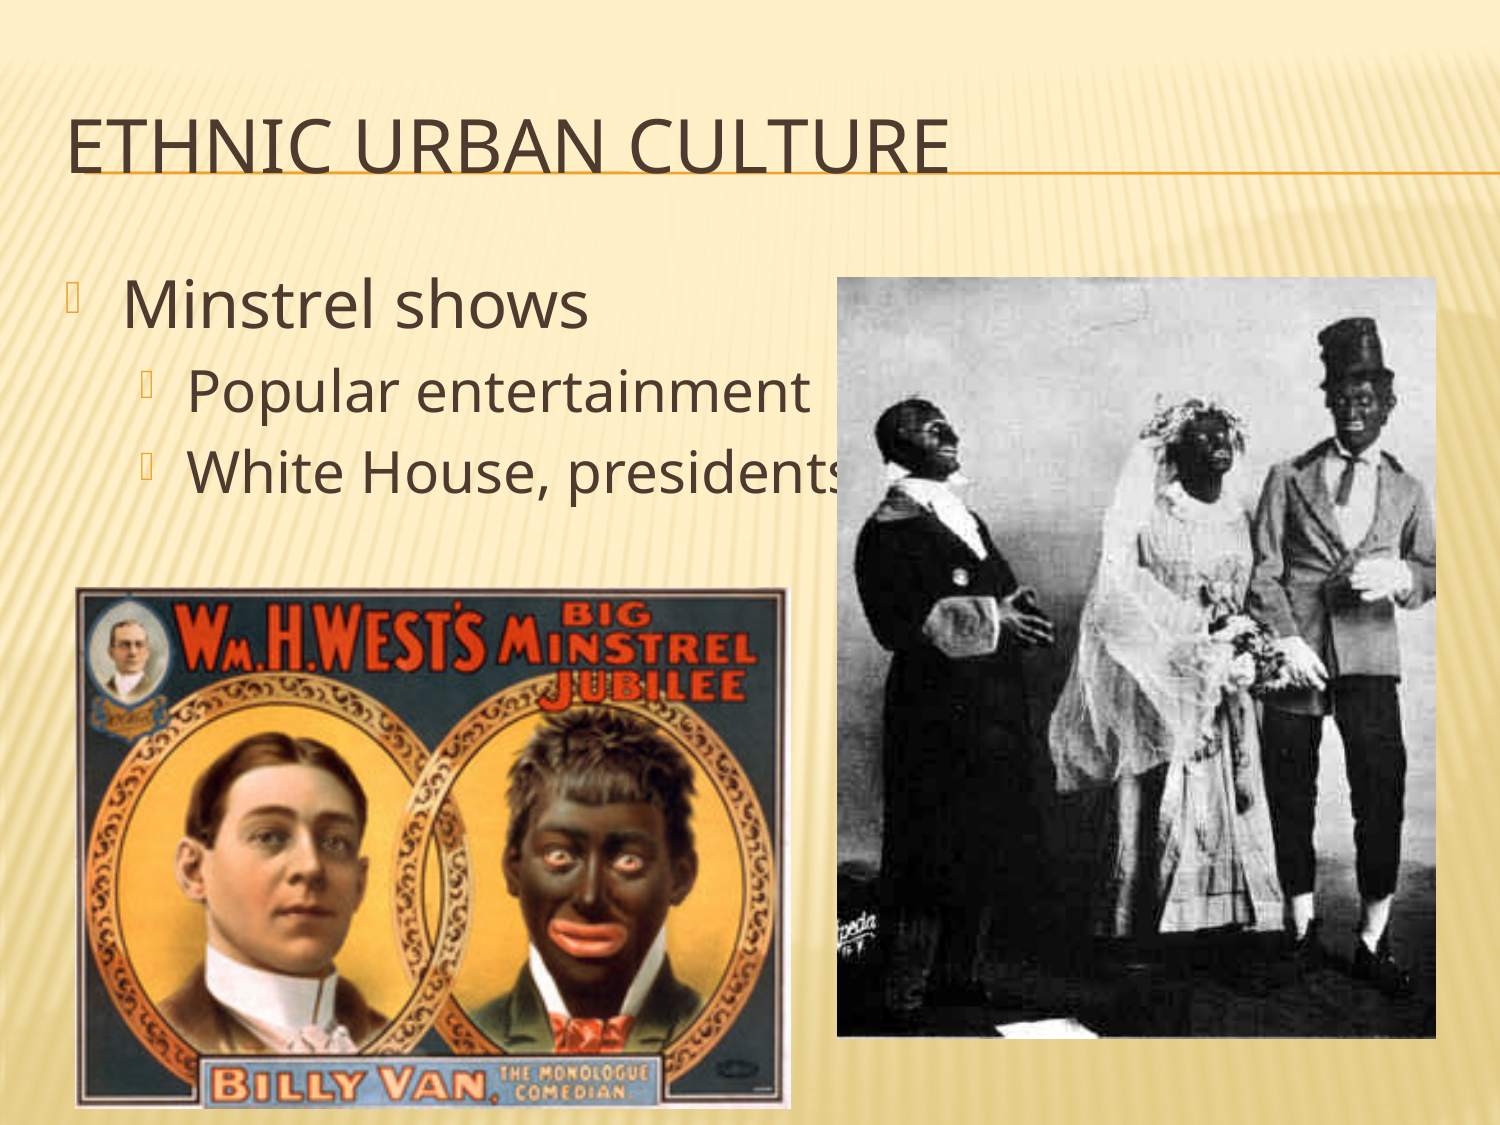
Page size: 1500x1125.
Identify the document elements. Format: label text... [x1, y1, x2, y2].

picture [74, 587, 791, 1109]
picture [837, 276, 1437, 1039]
list Minstrel shows Popular entertainment White House, presidents [50, 254, 1475, 998]
title ETHNIC URBAN CULTURE [50, 75, 1475, 213]
